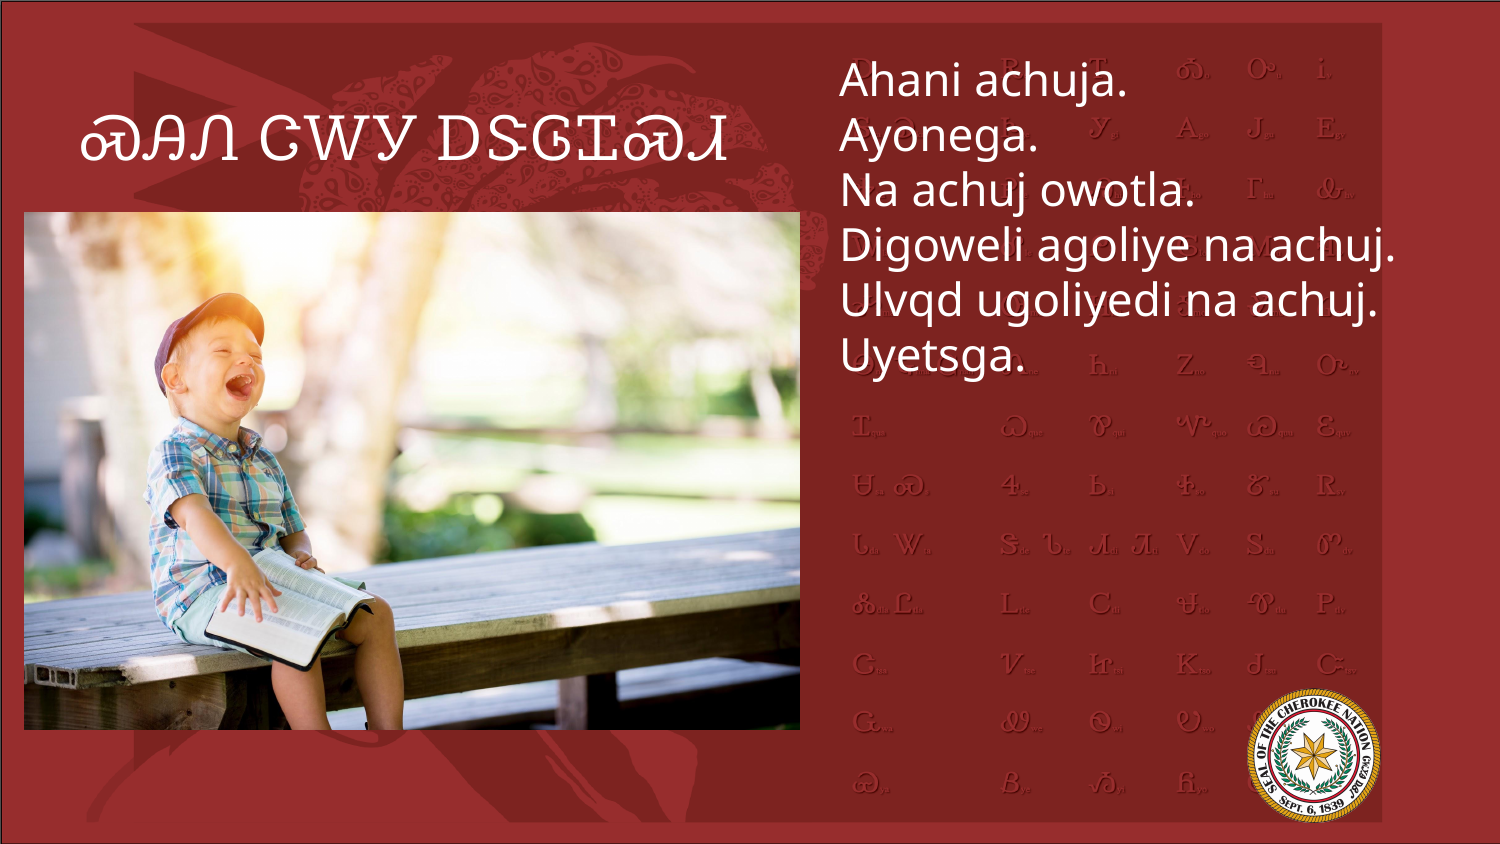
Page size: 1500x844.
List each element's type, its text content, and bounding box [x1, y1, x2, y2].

title ᏍᎯᏁ ᏣᎳᎩ ᎠᏕᎶᏆᏍᏗ [63, 75, 824, 188]
picture [0, 0, 1500, 844]
text_box Ahani achuja. Ayonega. Na achuj owotla. Digoweli agoliye na achuj. Ulvqd ugoliyedi na achuj. Uyetsga. [824, 35, 1437, 593]
